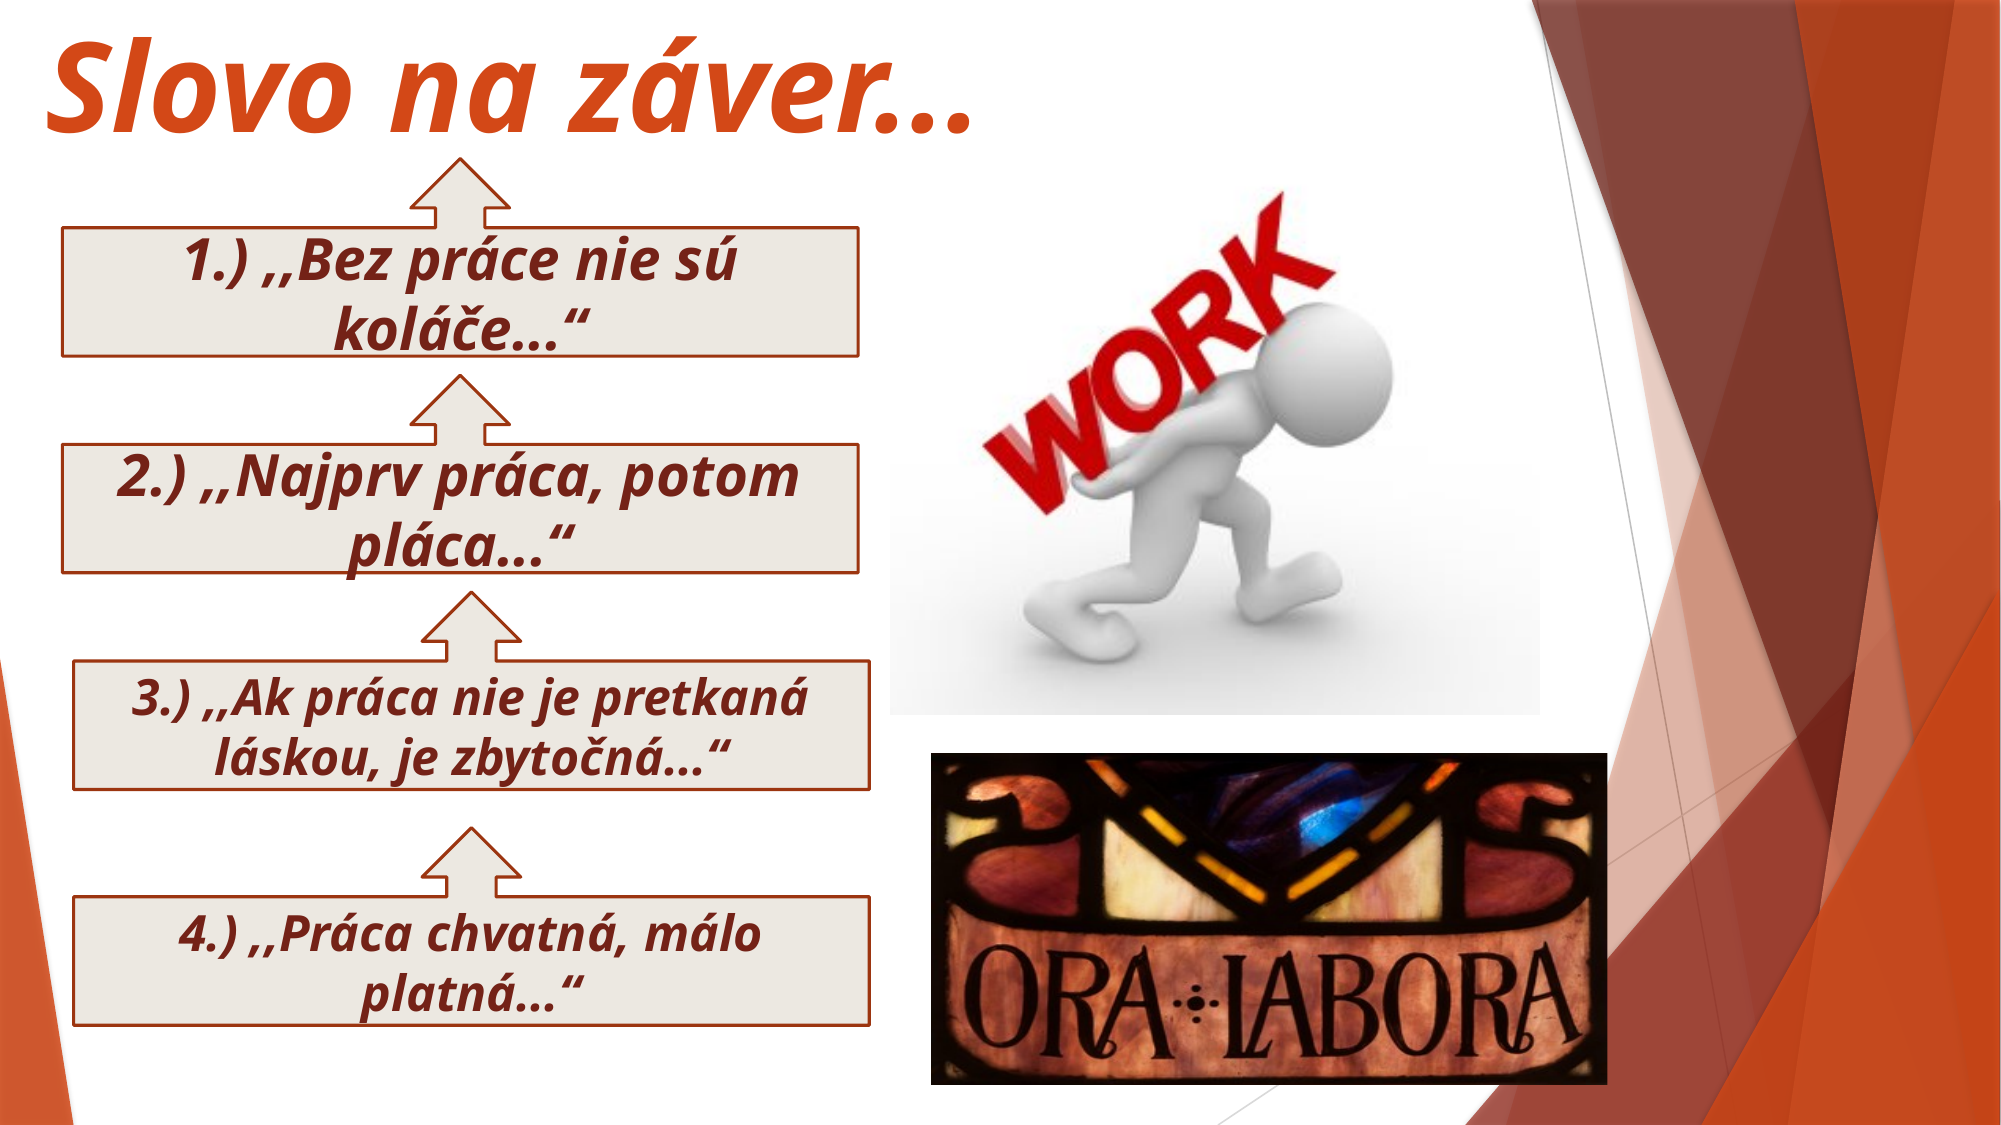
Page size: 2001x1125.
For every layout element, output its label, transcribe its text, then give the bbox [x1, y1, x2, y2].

text_box 4.) ,,Práca chvatná, málo platná...“ [72, 826, 871, 1027]
picture [889, 153, 1541, 715]
text_box 1.) ,,Bez práce nie sú koláče...“ [60, 157, 860, 358]
picture [930, 753, 1608, 1085]
text_box 2.) ,,Najprv práca, potom pláca...“ [60, 374, 860, 575]
title Slovo na záver... [29, 0, 1441, 217]
text_box 3.) ,,Ak práca nie je pretkaná láskou, je zbytočná...“ [72, 590, 871, 792]
